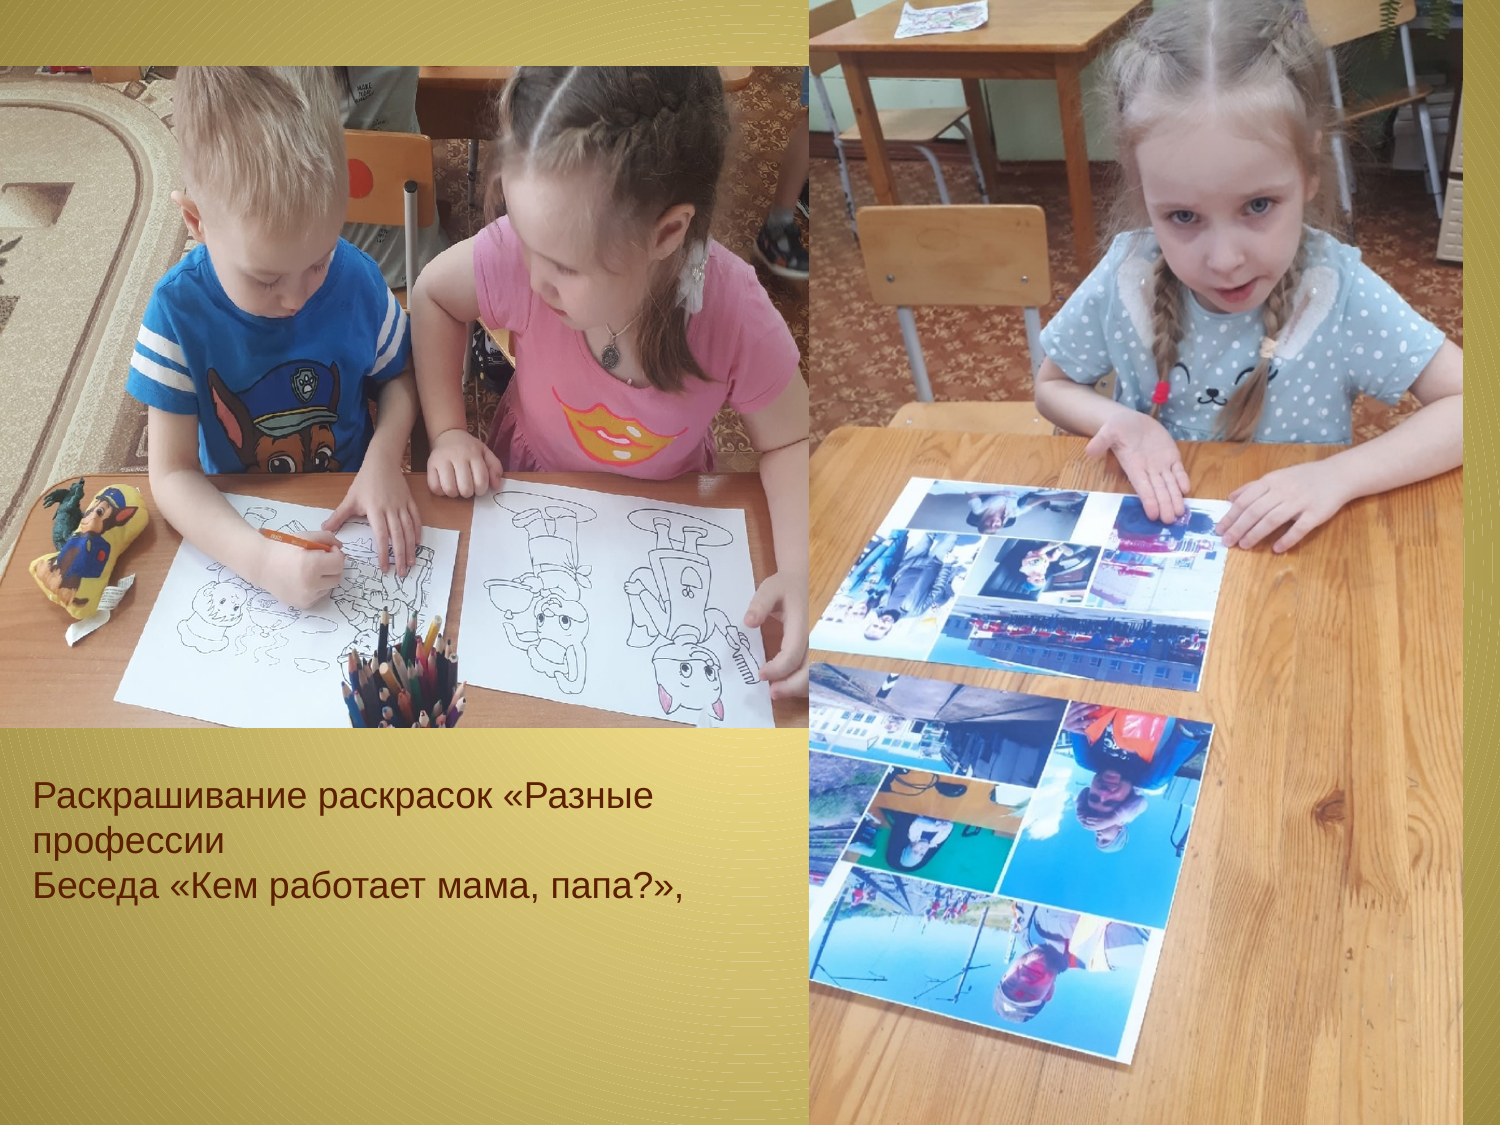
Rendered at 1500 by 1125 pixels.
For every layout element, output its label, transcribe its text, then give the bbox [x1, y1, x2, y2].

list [0, 66, 803, 729]
picture [808, 0, 1463, 1125]
text_box Раскрашивание раскрасок «Разные профессии Беседа «Кем работает мама, папа?», [17, 763, 727, 913]
